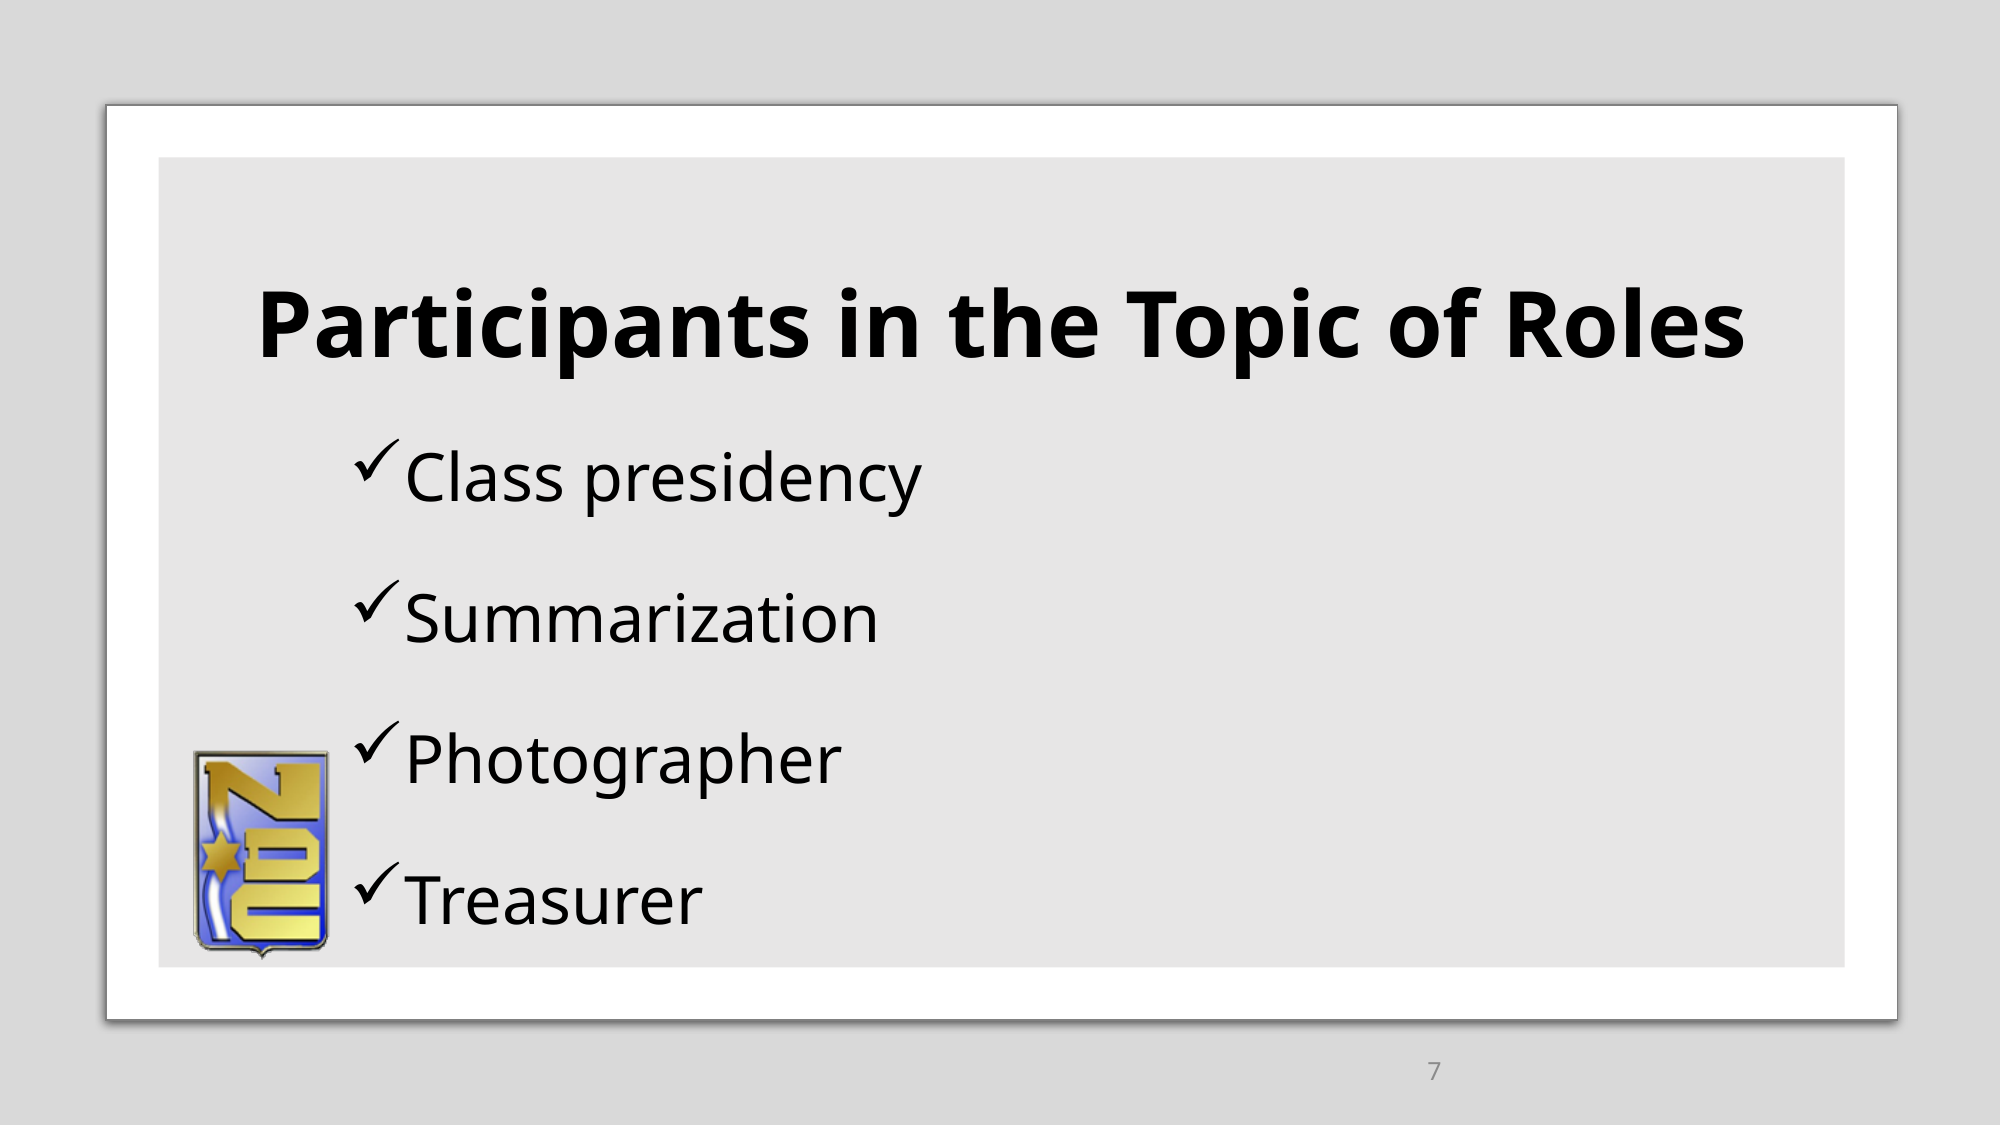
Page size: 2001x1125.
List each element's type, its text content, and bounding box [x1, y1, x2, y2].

text_box [158, 156, 1846, 968]
slide_number 7 [1412, 1042, 1863, 1103]
title Participants in the Topic of Roles [211, 210, 1793, 446]
text_box Class presidency Summarization Photographer Treasurer [334, 387, 2000, 1026]
text_box [105, 104, 1898, 1021]
text_box [0, 0, 2000, 1125]
picture [191, 747, 332, 961]
